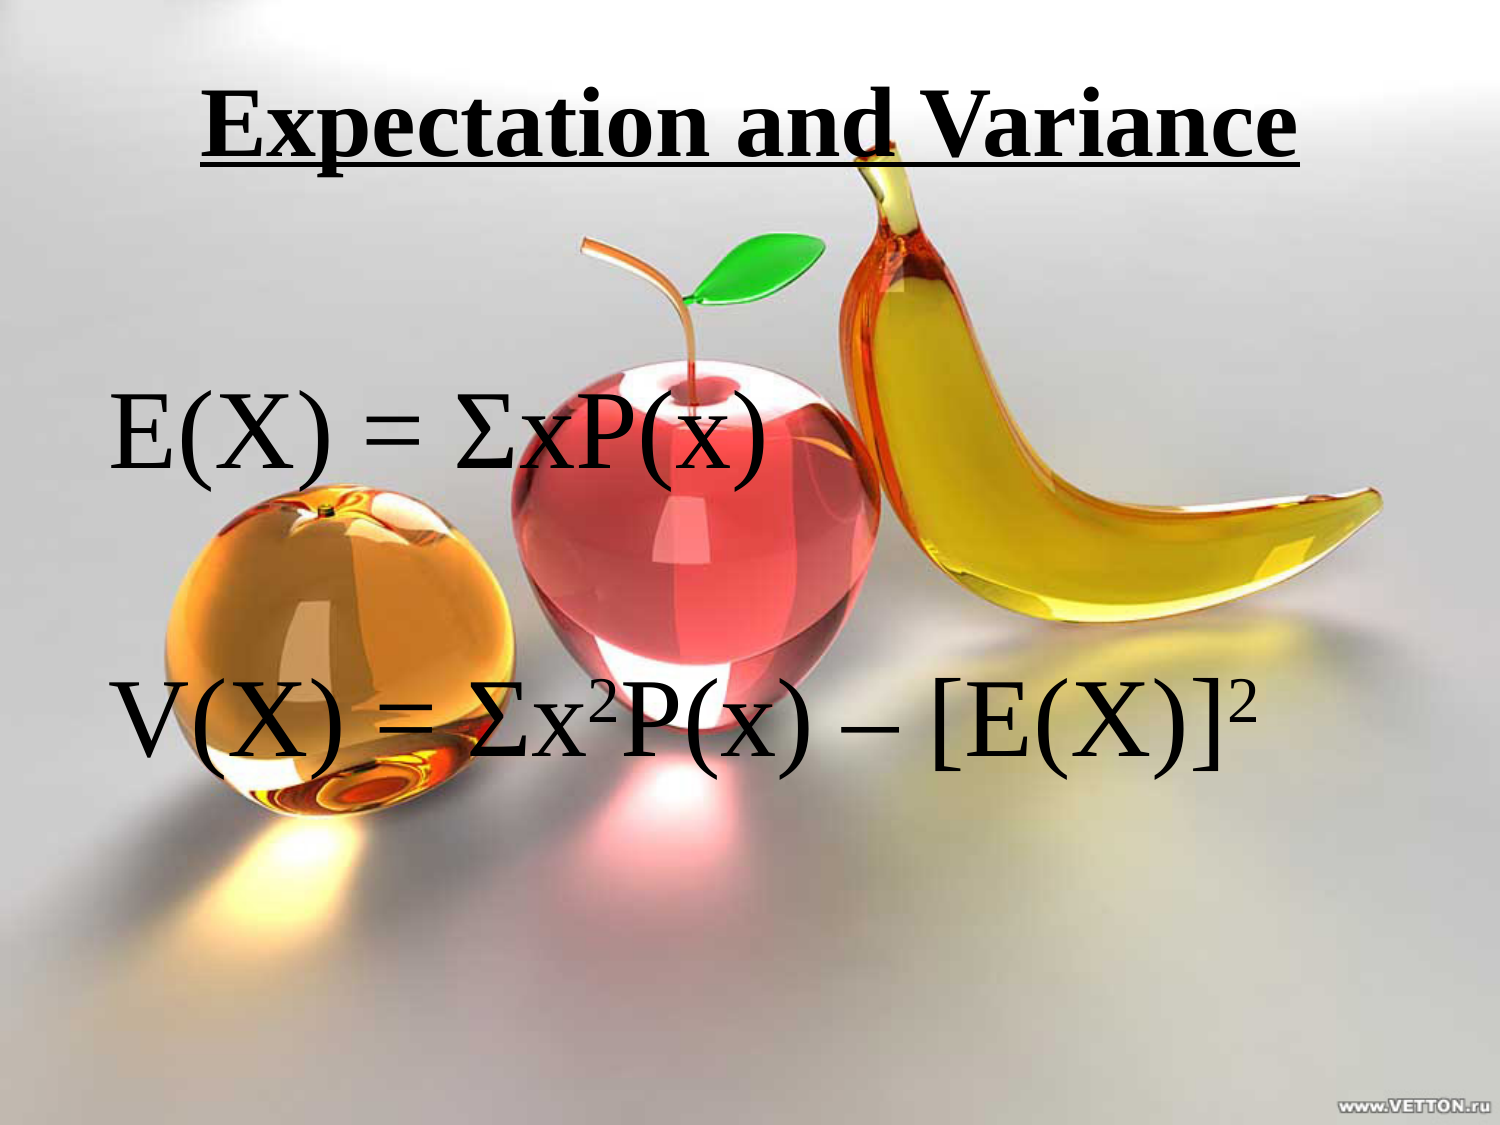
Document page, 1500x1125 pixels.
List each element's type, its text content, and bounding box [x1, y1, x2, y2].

list Expectation and Variance E(X) = ΣxP(x) V(X) = Σx2P(x) – [E(X)]2 [93, 62, 1407, 1075]
picture [0, 0, 1500, 1125]
